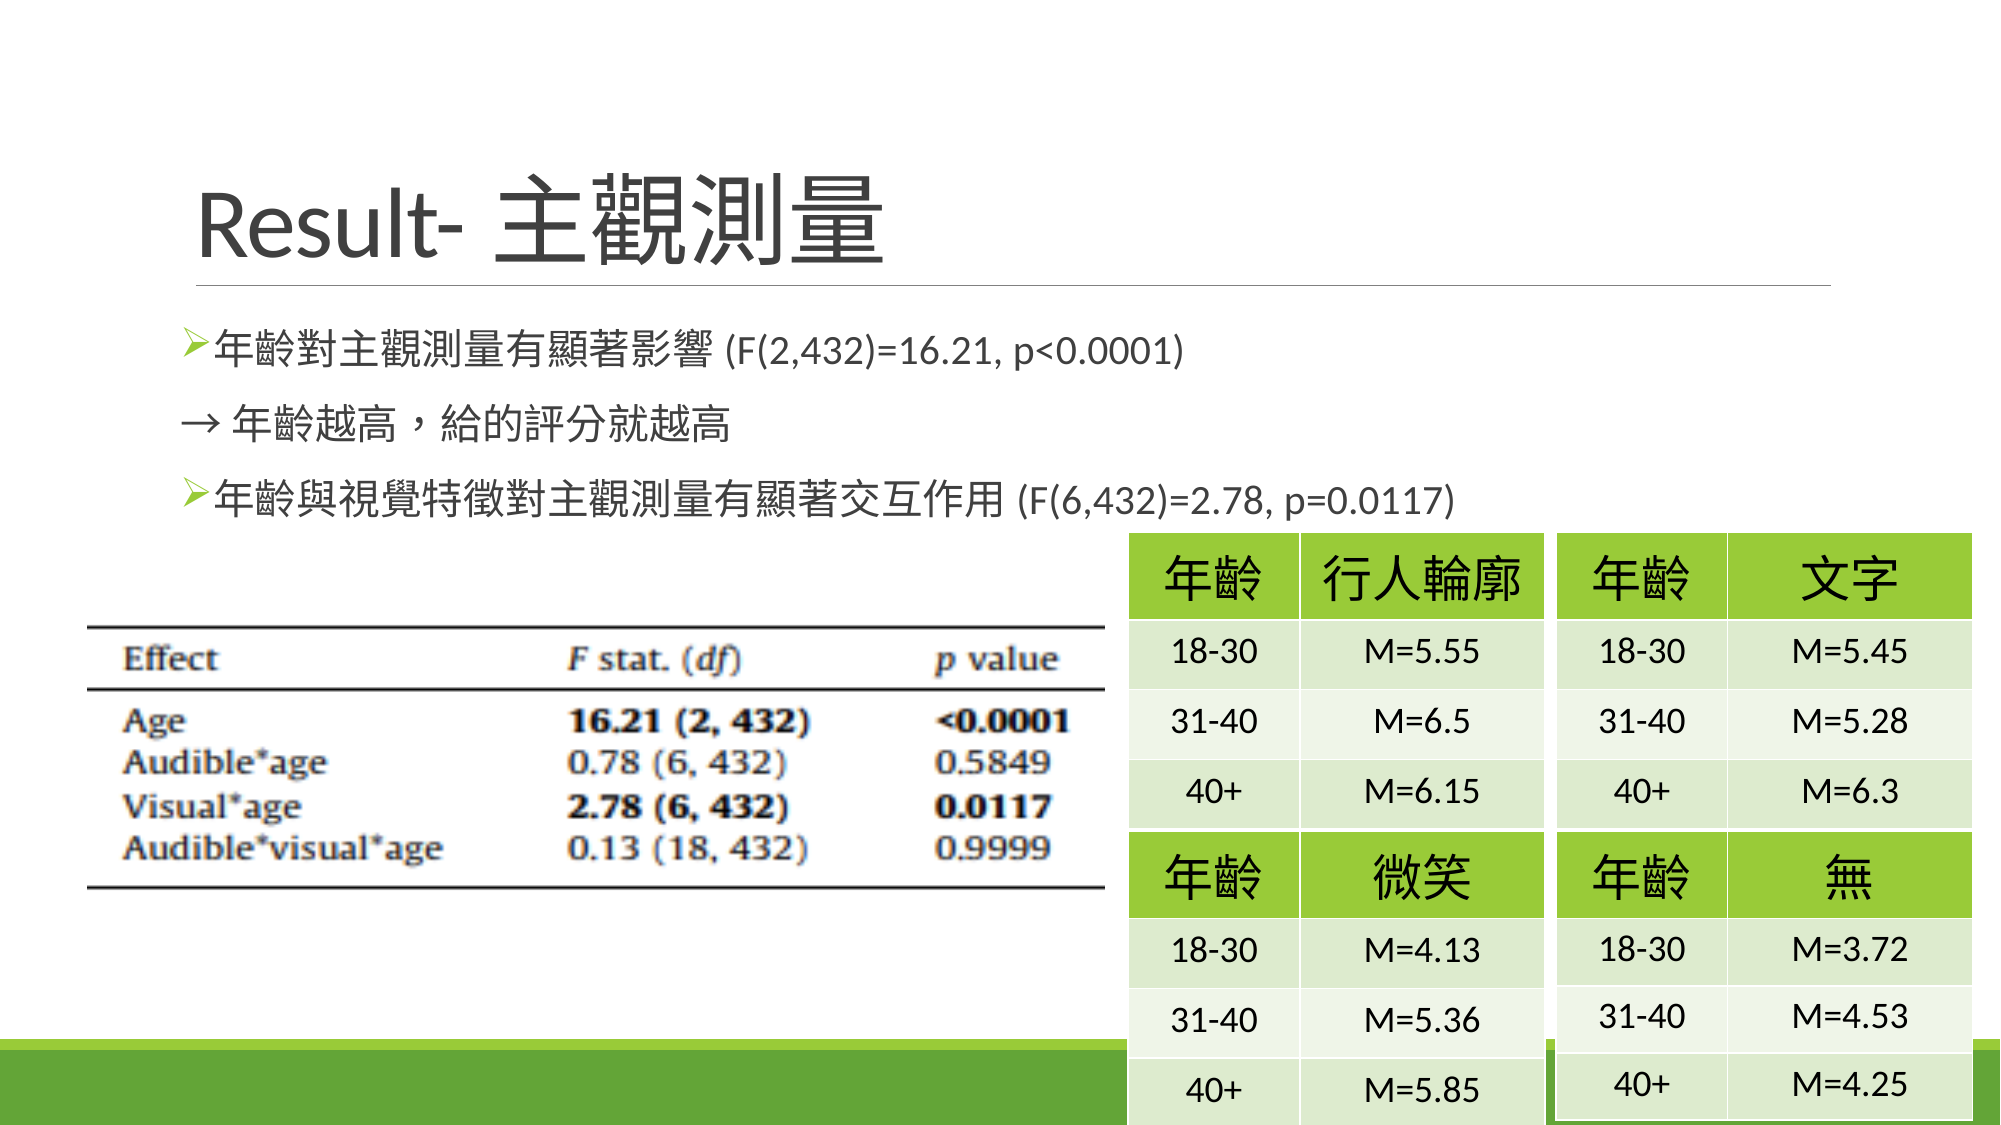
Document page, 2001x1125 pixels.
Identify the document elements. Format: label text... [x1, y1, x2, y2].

table_header 微笑 [1301, 832, 1544, 918]
table_cell 31-40 [1129, 690, 1299, 759]
table_cell 40+ [1129, 1059, 1299, 1125]
table_cell 31-40 [1129, 989, 1299, 1057]
table_cell 18-30 [1557, 621, 1727, 689]
picture [87, 615, 1106, 896]
table_cell M=5.55 [1301, 621, 1544, 689]
table_cell M=4.53 [1728, 987, 1972, 1052]
table_cell 40+ [1557, 1054, 1727, 1119]
table_cell 40+ [1129, 760, 1299, 828]
table_header 無 [1728, 832, 1972, 918]
table_cell M=5.85 [1301, 1059, 1544, 1125]
table_header 年齡 [1129, 533, 1299, 619]
title Result-主觀測量 [180, 47, 1830, 285]
table_cell 31-40 [1557, 987, 1727, 1052]
table_cell 18-30 [1557, 919, 1727, 985]
table_cell M=6.5 [1301, 690, 1544, 759]
table_cell M=5.45 [1728, 621, 1972, 689]
list 年齡對主觀測量有顯著影響(F(2,432)=16.21, p<0.0001) →年齡越高，給的評分就越高 年齡與視覺特徵對主觀測量有顯著交互作用(F(6,432)=2.78, p=0.0117) [180, 302, 1830, 963]
table_cell M=3.72 [1728, 919, 1972, 985]
table_header 年齡 [1557, 533, 1727, 619]
table_cell M=4.25 [1728, 1054, 1972, 1119]
table_header 年齡 [1557, 832, 1727, 918]
table_cell 18-30 [1129, 919, 1299, 988]
table_cell 31-40 [1557, 690, 1727, 759]
table_header 文字 [1728, 533, 1972, 619]
table_cell 40+ [1557, 760, 1727, 828]
table_header 年齡 [1129, 832, 1299, 918]
table_cell M=5.28 [1728, 690, 1972, 759]
table_cell M=4.13 [1301, 919, 1544, 988]
table_cell 18-30 [1129, 621, 1299, 689]
table_cell M=5.36 [1301, 989, 1544, 1057]
table_cell M=6.3 [1728, 760, 1972, 828]
table_cell M=6.15 [1301, 760, 1544, 828]
table_header 行人輪廓 [1301, 533, 1544, 619]
